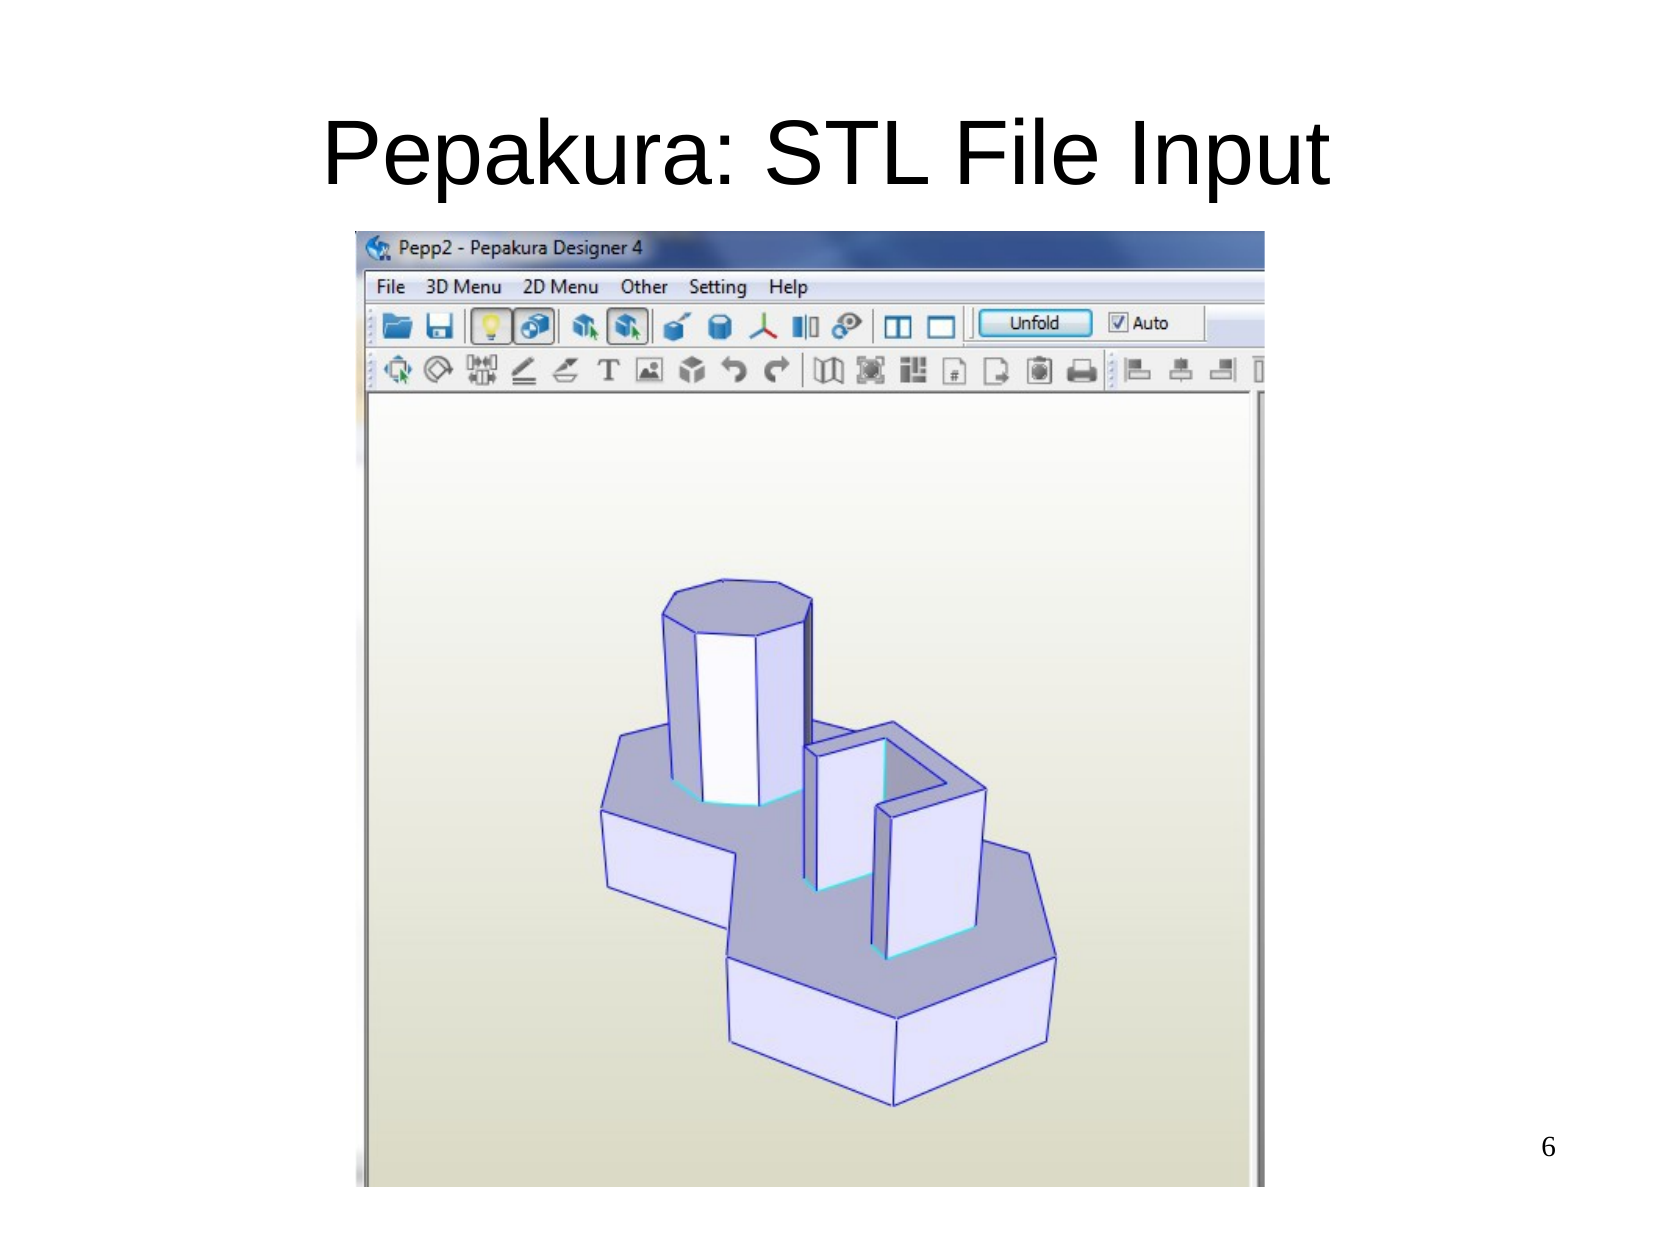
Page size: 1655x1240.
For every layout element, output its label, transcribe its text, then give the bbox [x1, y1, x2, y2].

slide_number 6 [1537, 1127, 1575, 1240]
text_box [355, 231, 1265, 1187]
title Pepakura: STL File Input [318, 93, 1333, 301]
